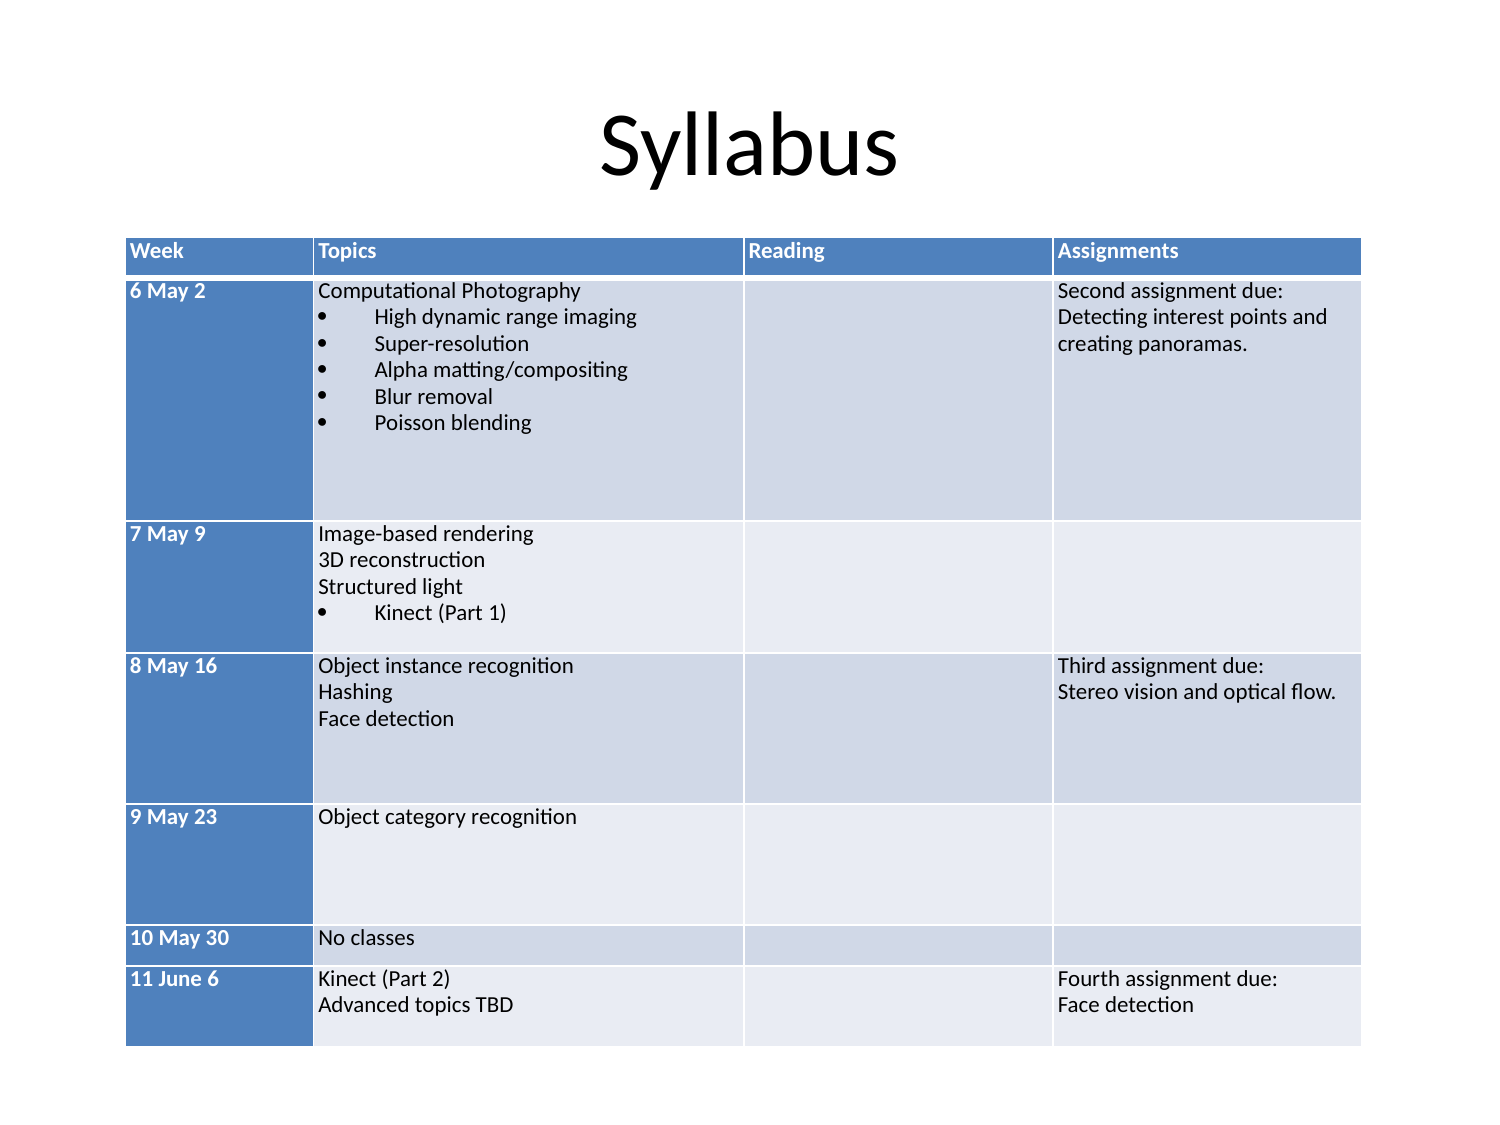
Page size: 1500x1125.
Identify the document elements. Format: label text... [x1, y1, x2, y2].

table_cell Object category recognition [314, 805, 743, 924]
table_cell [745, 805, 1052, 924]
table_cell Kinect (Part 2) Advanced topics TBD [314, 967, 743, 1046]
table_cell Second assignment due: Detecting interest points and creating panoramas. [1054, 281, 1361, 520]
table_cell 7 May 9 [126, 522, 313, 652]
table_cell [1054, 926, 1361, 965]
table_cell Image-based rendering 3D reconstruction Structured light Kinect (Part 1) [314, 522, 743, 652]
table_cell [745, 654, 1052, 803]
table_header Topics [314, 238, 743, 275]
table_cell 11 June 6 [126, 967, 313, 1046]
table_cell 10 May 30 [126, 926, 313, 965]
table_cell 8 May 16 [126, 654, 313, 803]
table_header Week [126, 238, 313, 275]
table_cell Object instance recognition Hashing Face detection [314, 654, 743, 803]
table_cell Third assignment due: Stereo vision and optical flow. [1054, 654, 1361, 803]
table_cell [745, 522, 1052, 652]
table_cell [745, 967, 1052, 1046]
table_cell [1054, 522, 1361, 652]
title Syllabus [75, 45, 1425, 233]
table_cell Fourth assignment due: Face detection [1054, 967, 1361, 1046]
table_header Reading [745, 238, 1052, 275]
table_cell [1054, 805, 1361, 924]
table_header Assignments [1054, 238, 1361, 275]
table_cell [745, 926, 1052, 965]
table_cell No classes [314, 926, 743, 965]
table_cell [745, 281, 1052, 520]
table_cell 6 May 2 [126, 281, 313, 520]
table_cell Computational Photography High dynamic range imaging Super-resolution Alpha matting/compositing Blur removal Poisson blending [314, 281, 743, 520]
table_cell 9 May 23 [126, 805, 313, 924]
